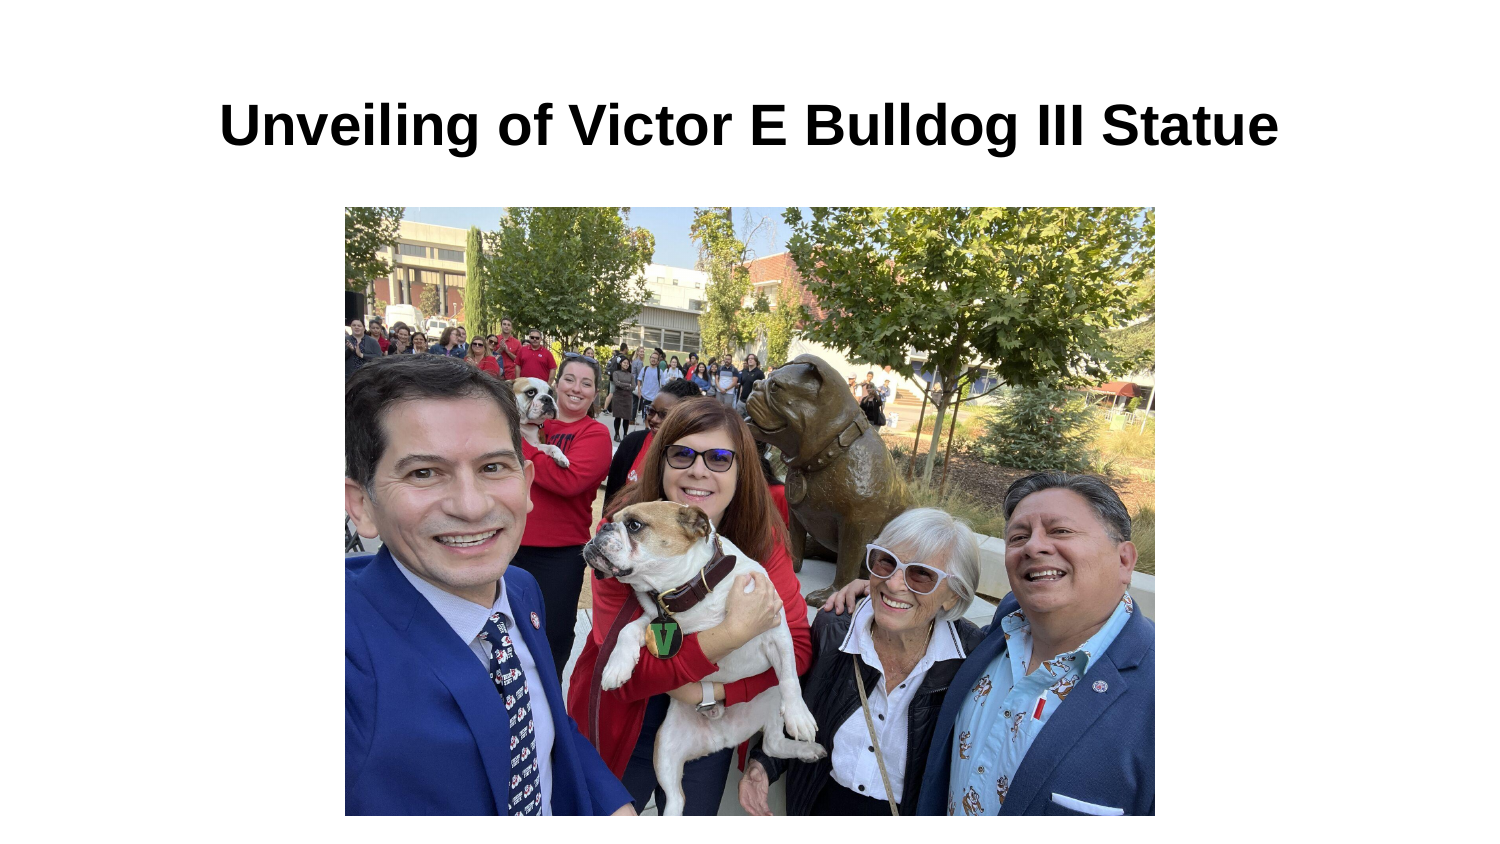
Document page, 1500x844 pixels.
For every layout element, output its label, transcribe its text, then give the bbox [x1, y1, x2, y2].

picture [344, 207, 1155, 816]
title Unveiling of Victor E Bulldog III Statue [103, 44, 1397, 208]
